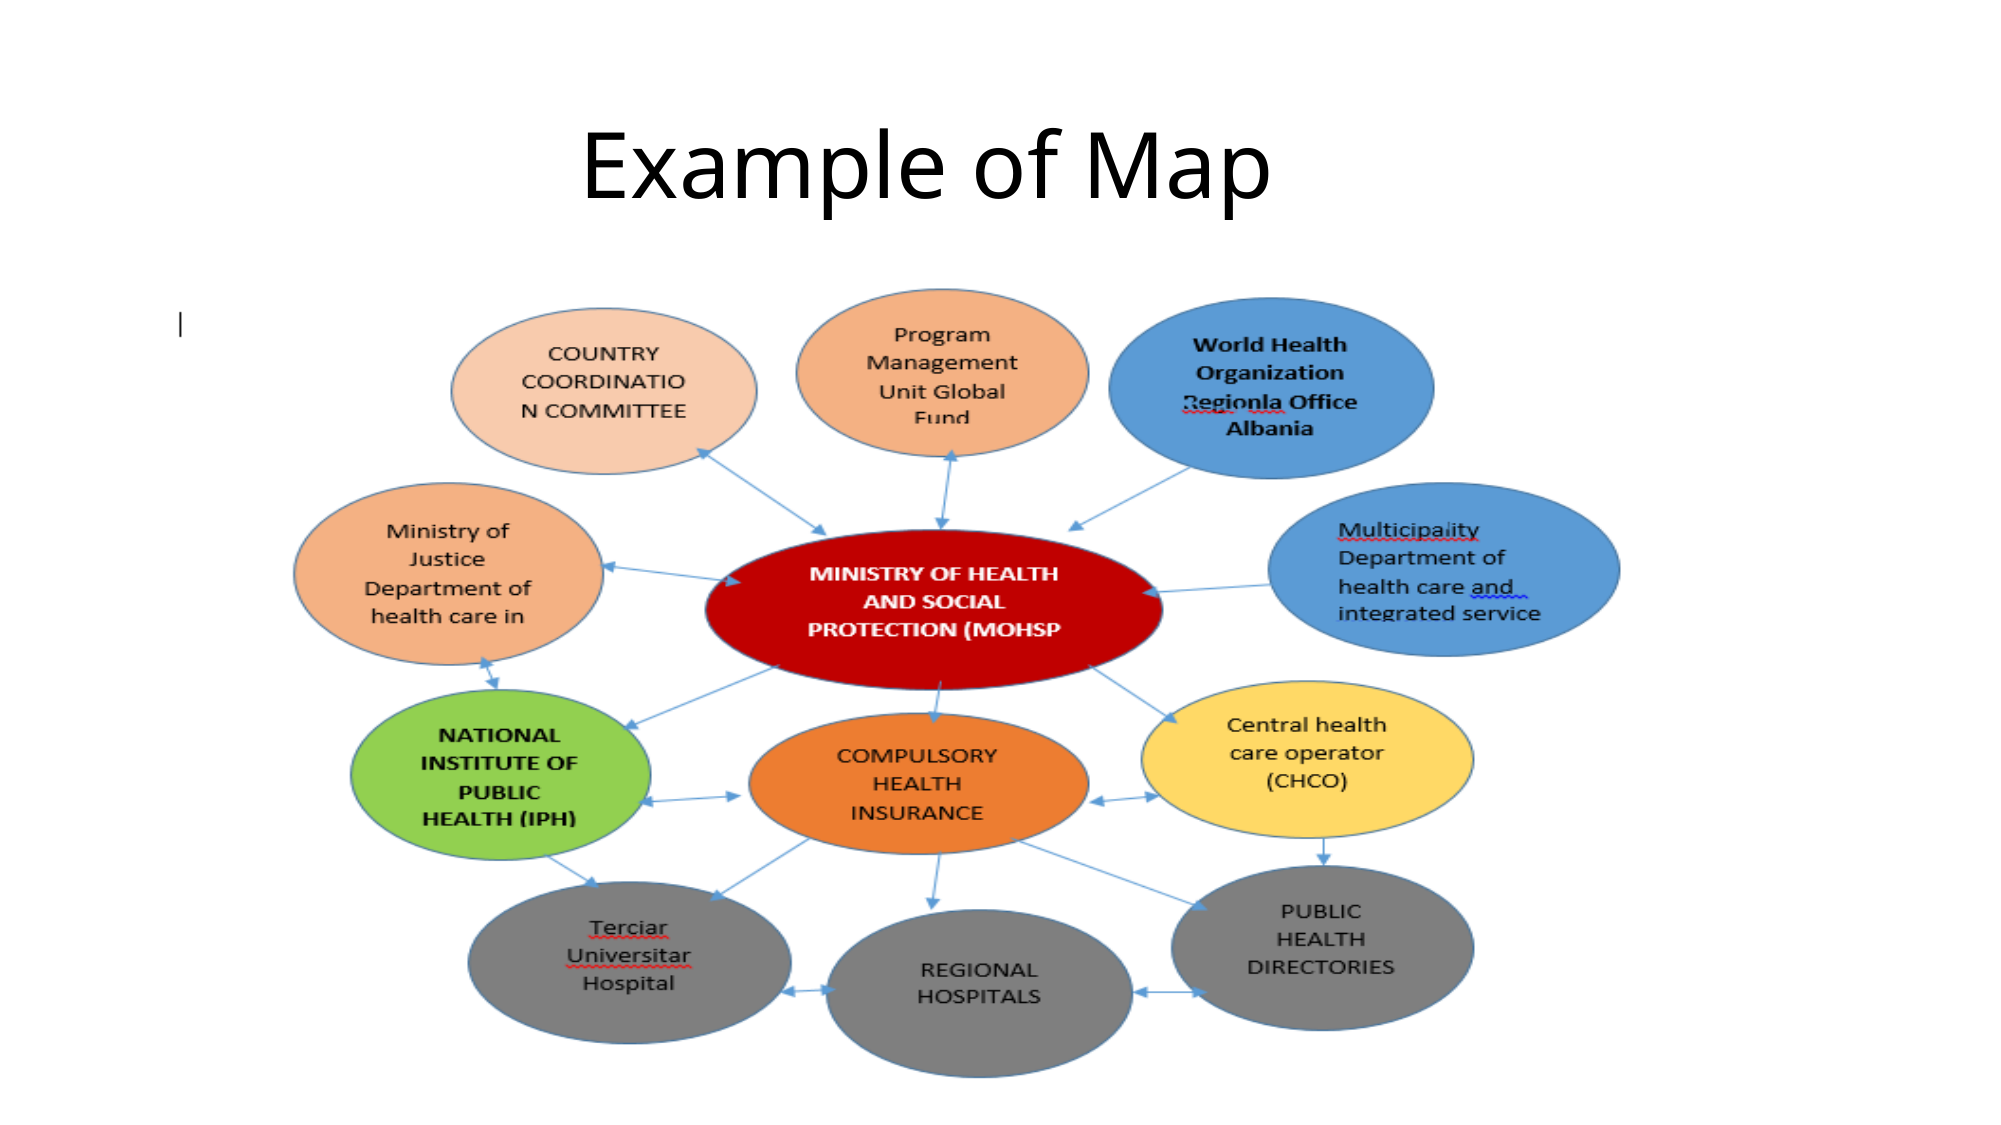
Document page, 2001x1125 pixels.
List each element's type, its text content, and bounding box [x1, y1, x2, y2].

title Example of Map [137, 59, 1863, 239]
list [52, 239, 1863, 1091]
